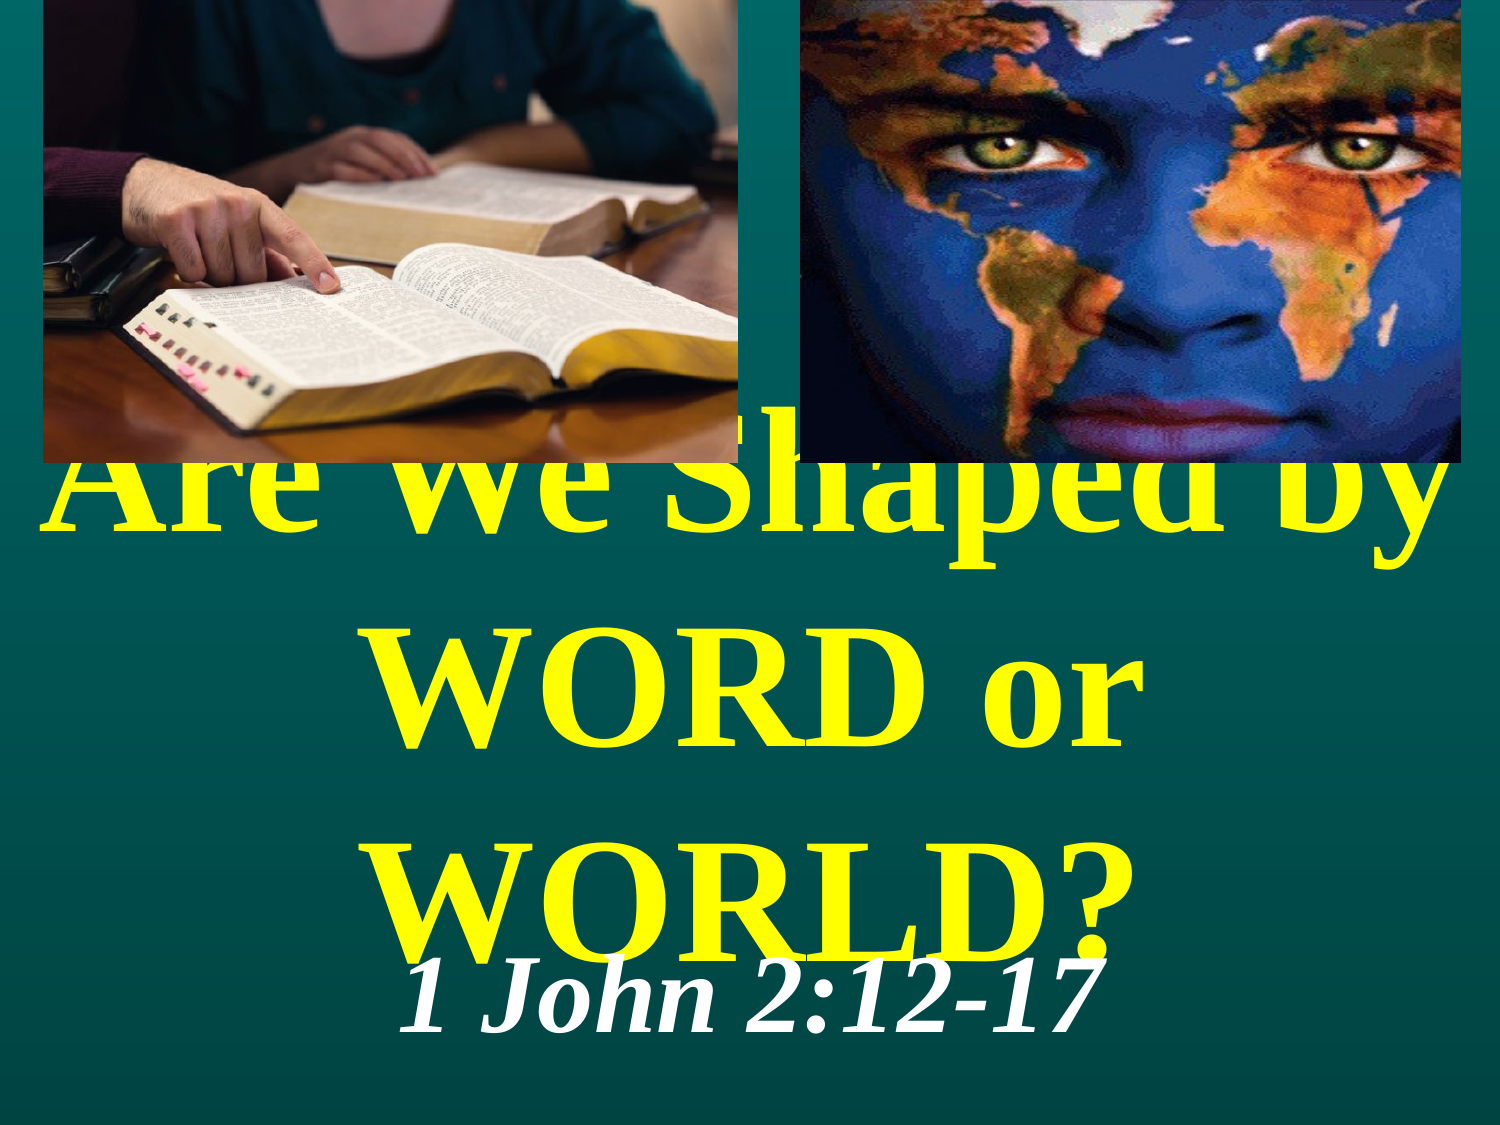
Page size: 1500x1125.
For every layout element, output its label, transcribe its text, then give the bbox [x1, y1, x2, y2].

picture [43, 0, 738, 463]
picture [799, 0, 1461, 463]
subtitle 1 John 2:12-17 [1, 912, 1500, 1125]
title Are We Shaped by Word or World? [0, 462, 1500, 888]
